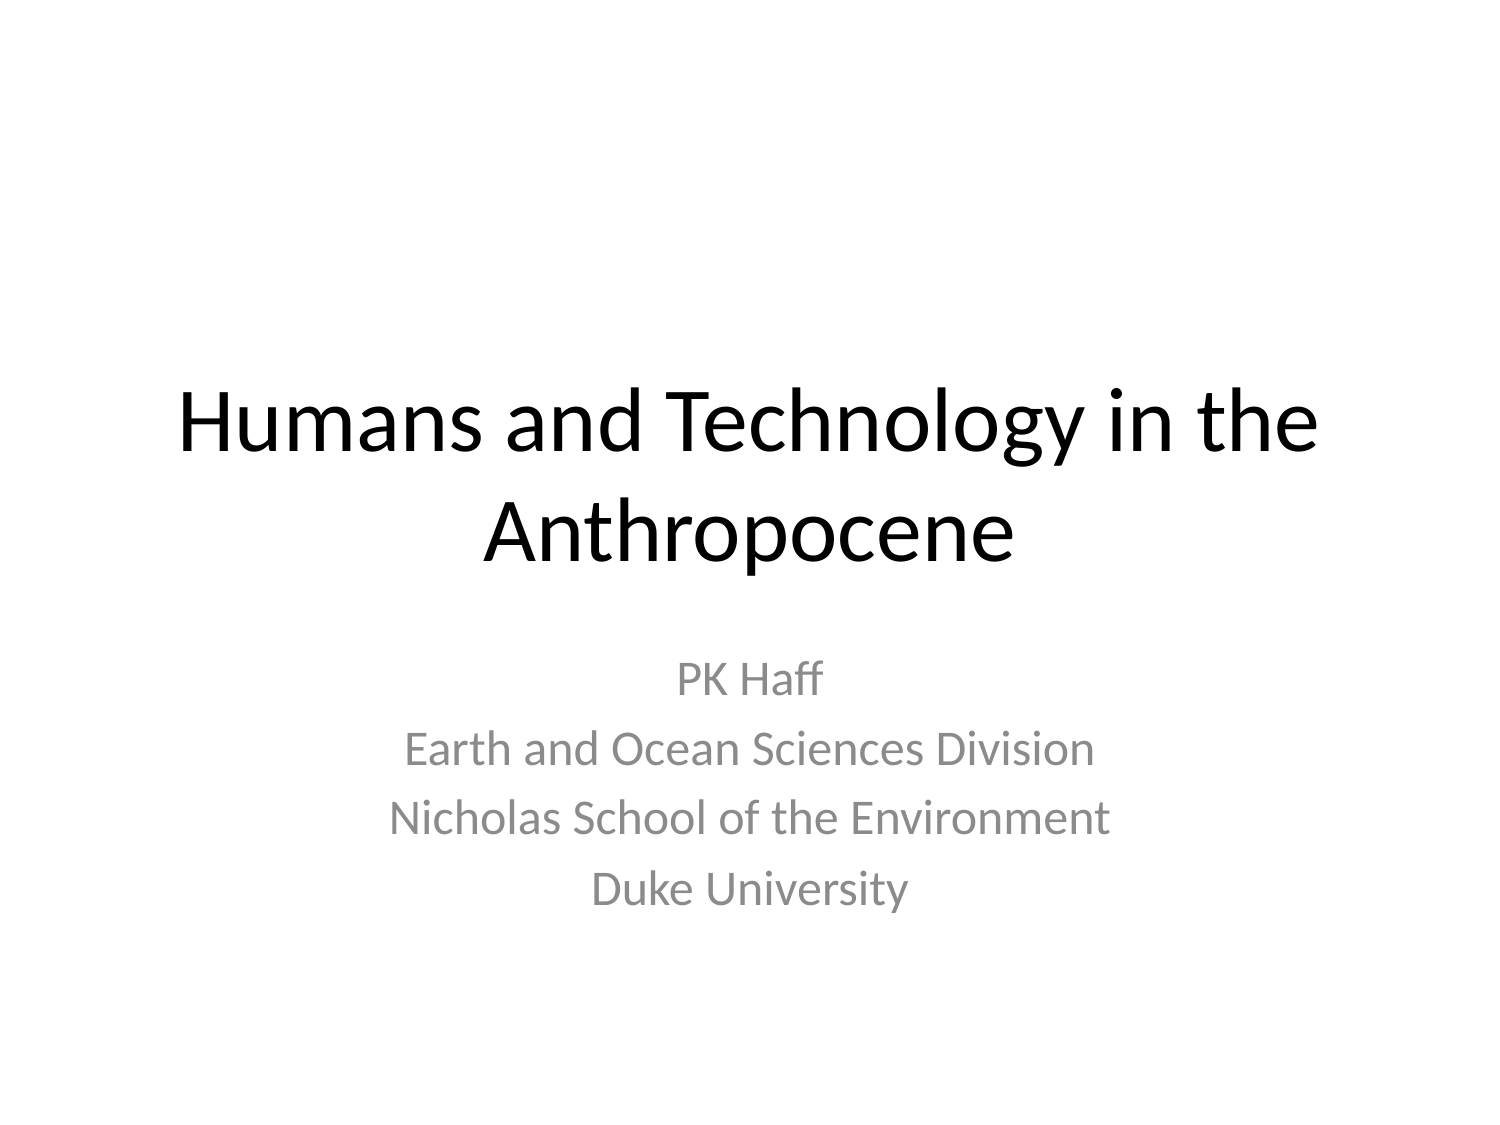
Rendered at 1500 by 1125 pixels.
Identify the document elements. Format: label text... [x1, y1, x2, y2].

subtitle PK Haff Earth and Ocean Sciences Division Nicholas School of the Environment Duke University [225, 637, 1275, 925]
title Humans and Technology in the Anthropocene [112, 349, 1388, 591]
